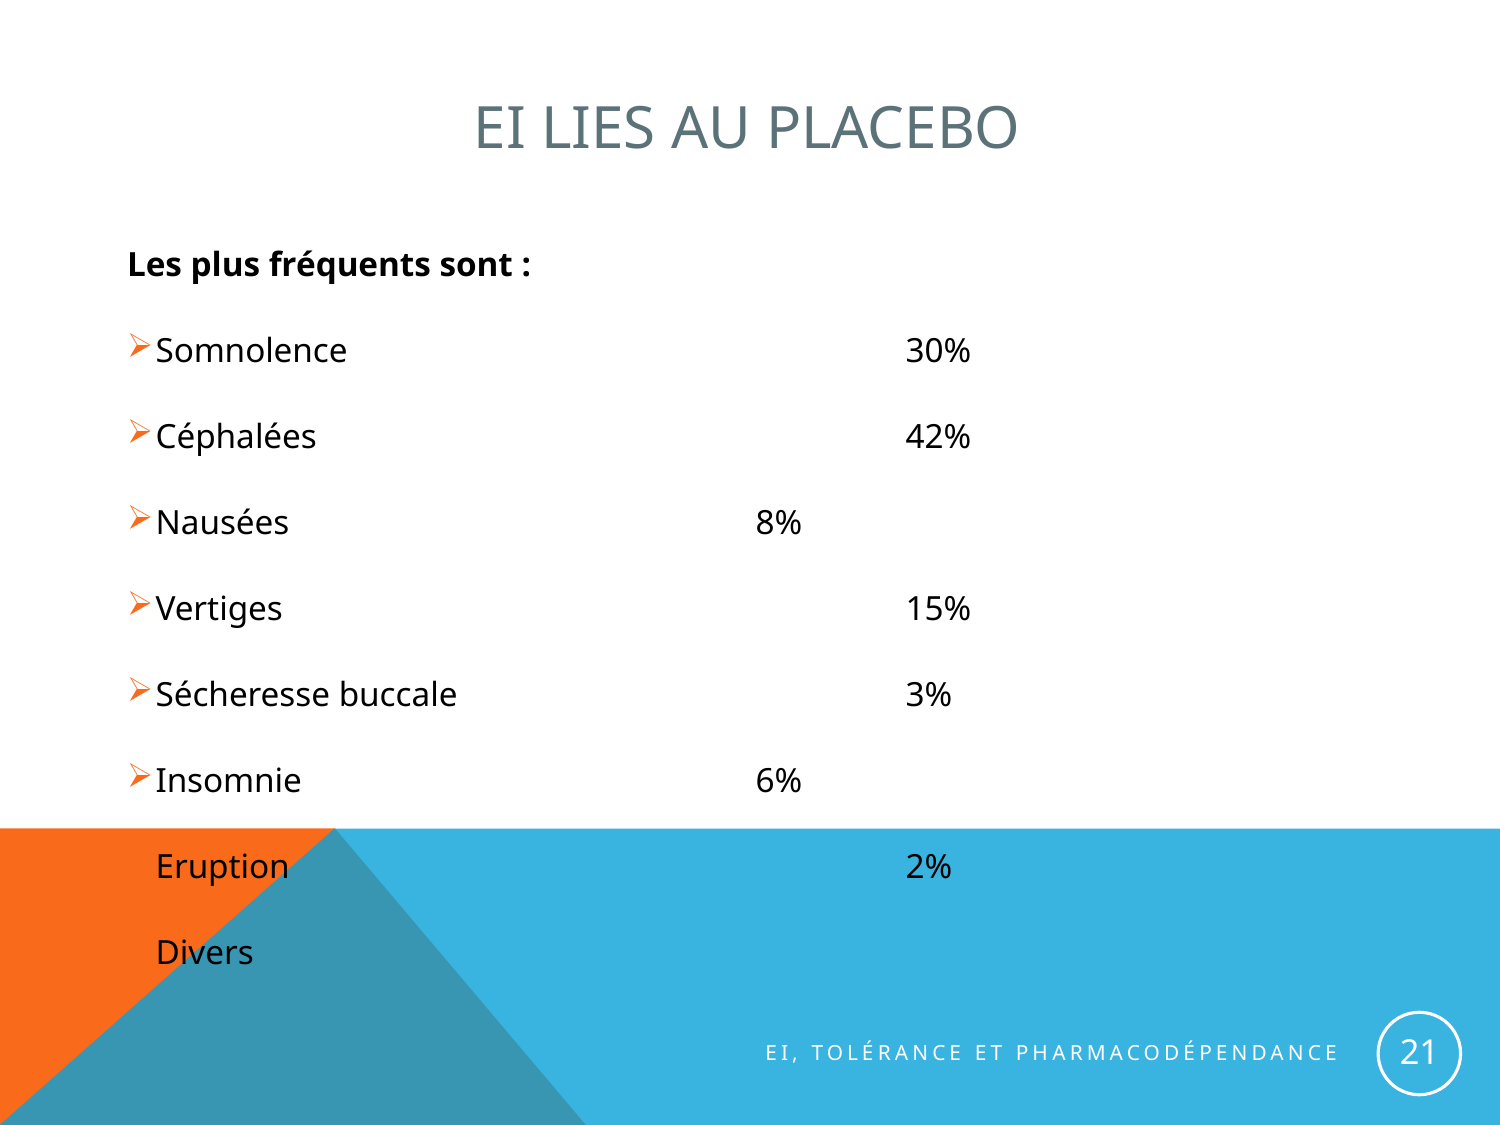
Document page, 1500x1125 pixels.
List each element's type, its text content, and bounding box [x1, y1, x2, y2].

title EI LIES AU PLACEBO [171, 66, 1324, 185]
footer EI, tolérance et pharmacodépendance [577, 1031, 1352, 1076]
list Les plus fréquents sont : Somnolence 30% Céphalées 42% Nausées 8% Vertiges 15% Sécheresse buccale 3% Insomnie 6% Eruption 2% Divers [112, 196, 1400, 988]
slide_number 21 [1376, 1010, 1463, 1097]
